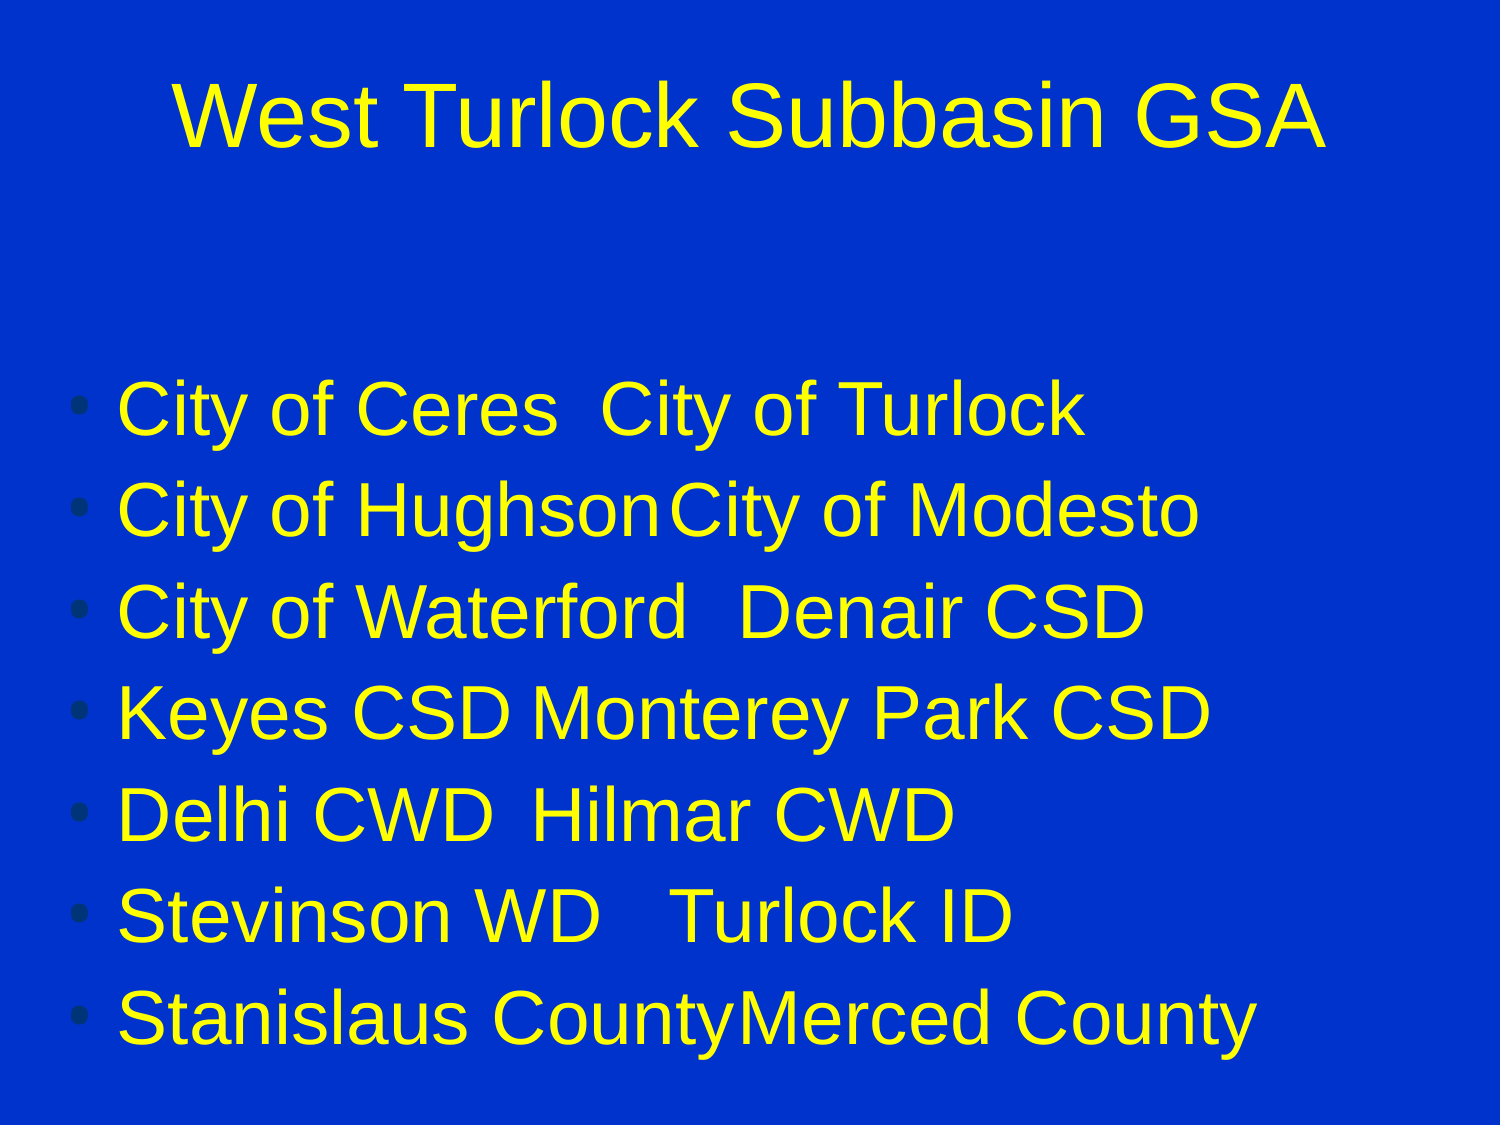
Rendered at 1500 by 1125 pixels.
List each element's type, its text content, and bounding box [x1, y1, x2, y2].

list City of Ceres City of Turlock City of Hughson City of Modesto City of Waterford Denair CSD Keyes CSD Monterey Park CSD Delhi CWD Hilmar CWD Stevinson WD Turlock ID Stanislaus County Merced County [50, 256, 1450, 1075]
title West Turlock Subbasin GSA [75, 0, 1425, 175]
